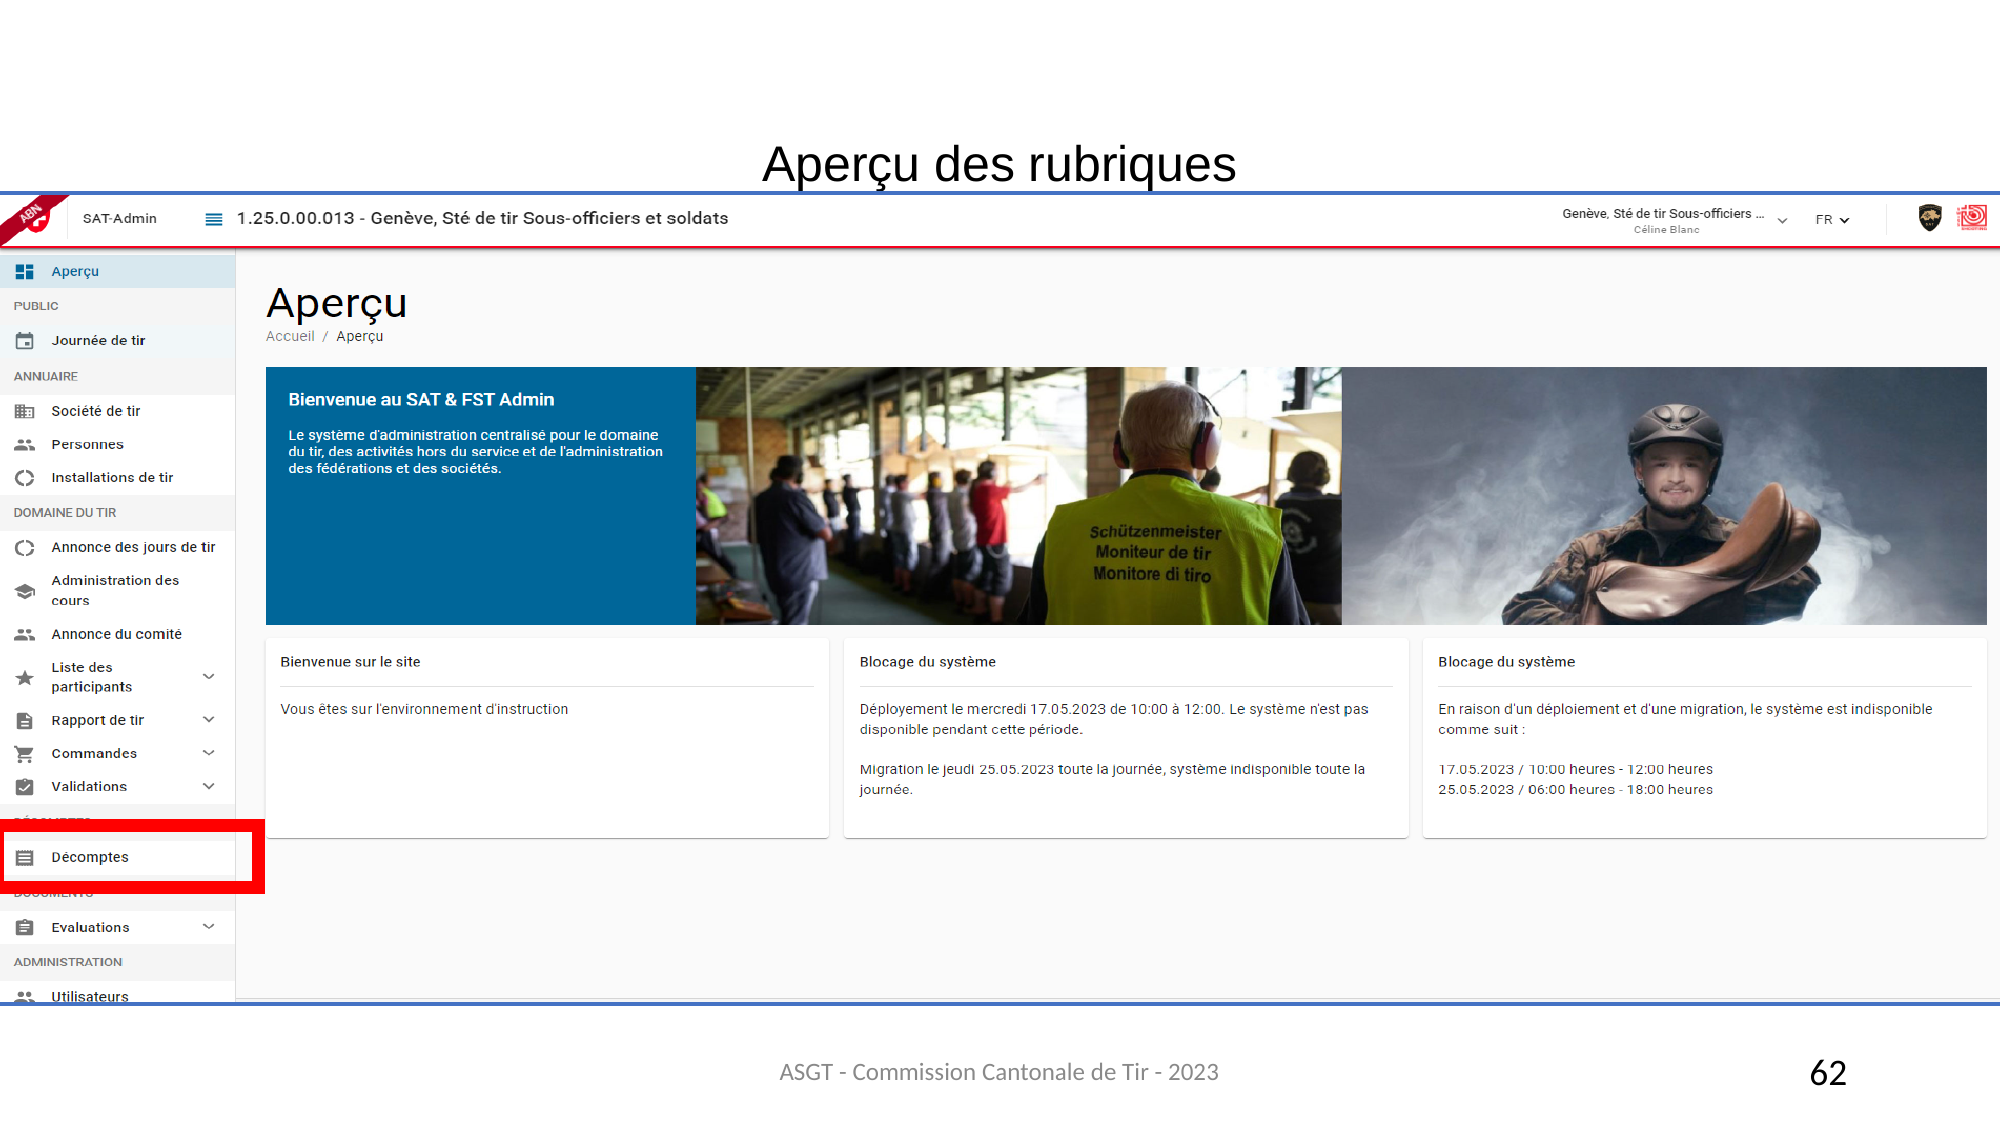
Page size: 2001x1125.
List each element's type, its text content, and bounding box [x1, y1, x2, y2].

title Aperçu des rubriques [137, 59, 1863, 191]
text_box ASGT - Commission Cantonale de Tir - 2023 [662, 1042, 1338, 1099]
picture [0, 194, 2000, 1002]
text_box 62 [1412, 1042, 1863, 1099]
